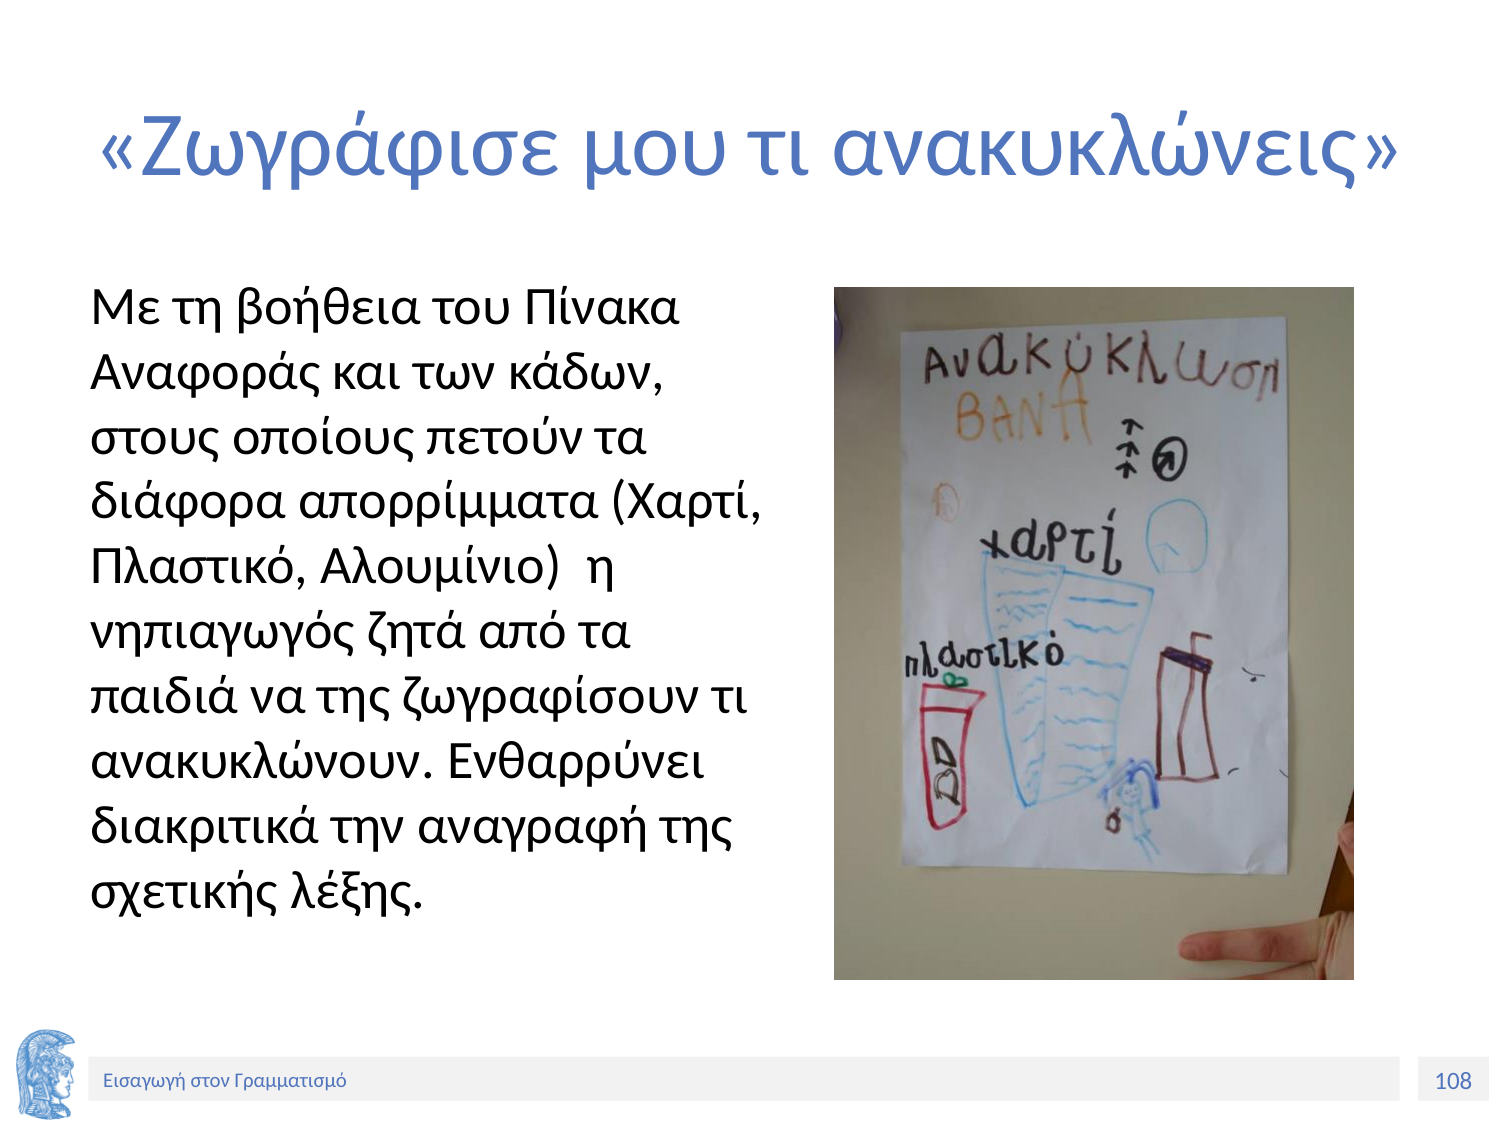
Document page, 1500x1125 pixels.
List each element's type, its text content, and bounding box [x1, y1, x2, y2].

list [833, 287, 1354, 980]
title «Ζωγράφισε μου τι ανακυκλώνεις» [75, 45, 1425, 233]
list Με τη βοήθεια του Πίνακα Αναφοράς και των κάδων, στους οποίους πετούν τα διάφορα απορρίμματα (Χαρτί, Πλαστικό, Αλουμίνιο) η νηπιαγωγός ζητά από τα παιδιά να της ζωγραφίσουν τι ανακυκλώνουν. Ενθαρρύνει διακριτικά την αναγραφή της σχετικής λέξης. [75, 262, 786, 1005]
picture [9, 1026, 81, 1120]
